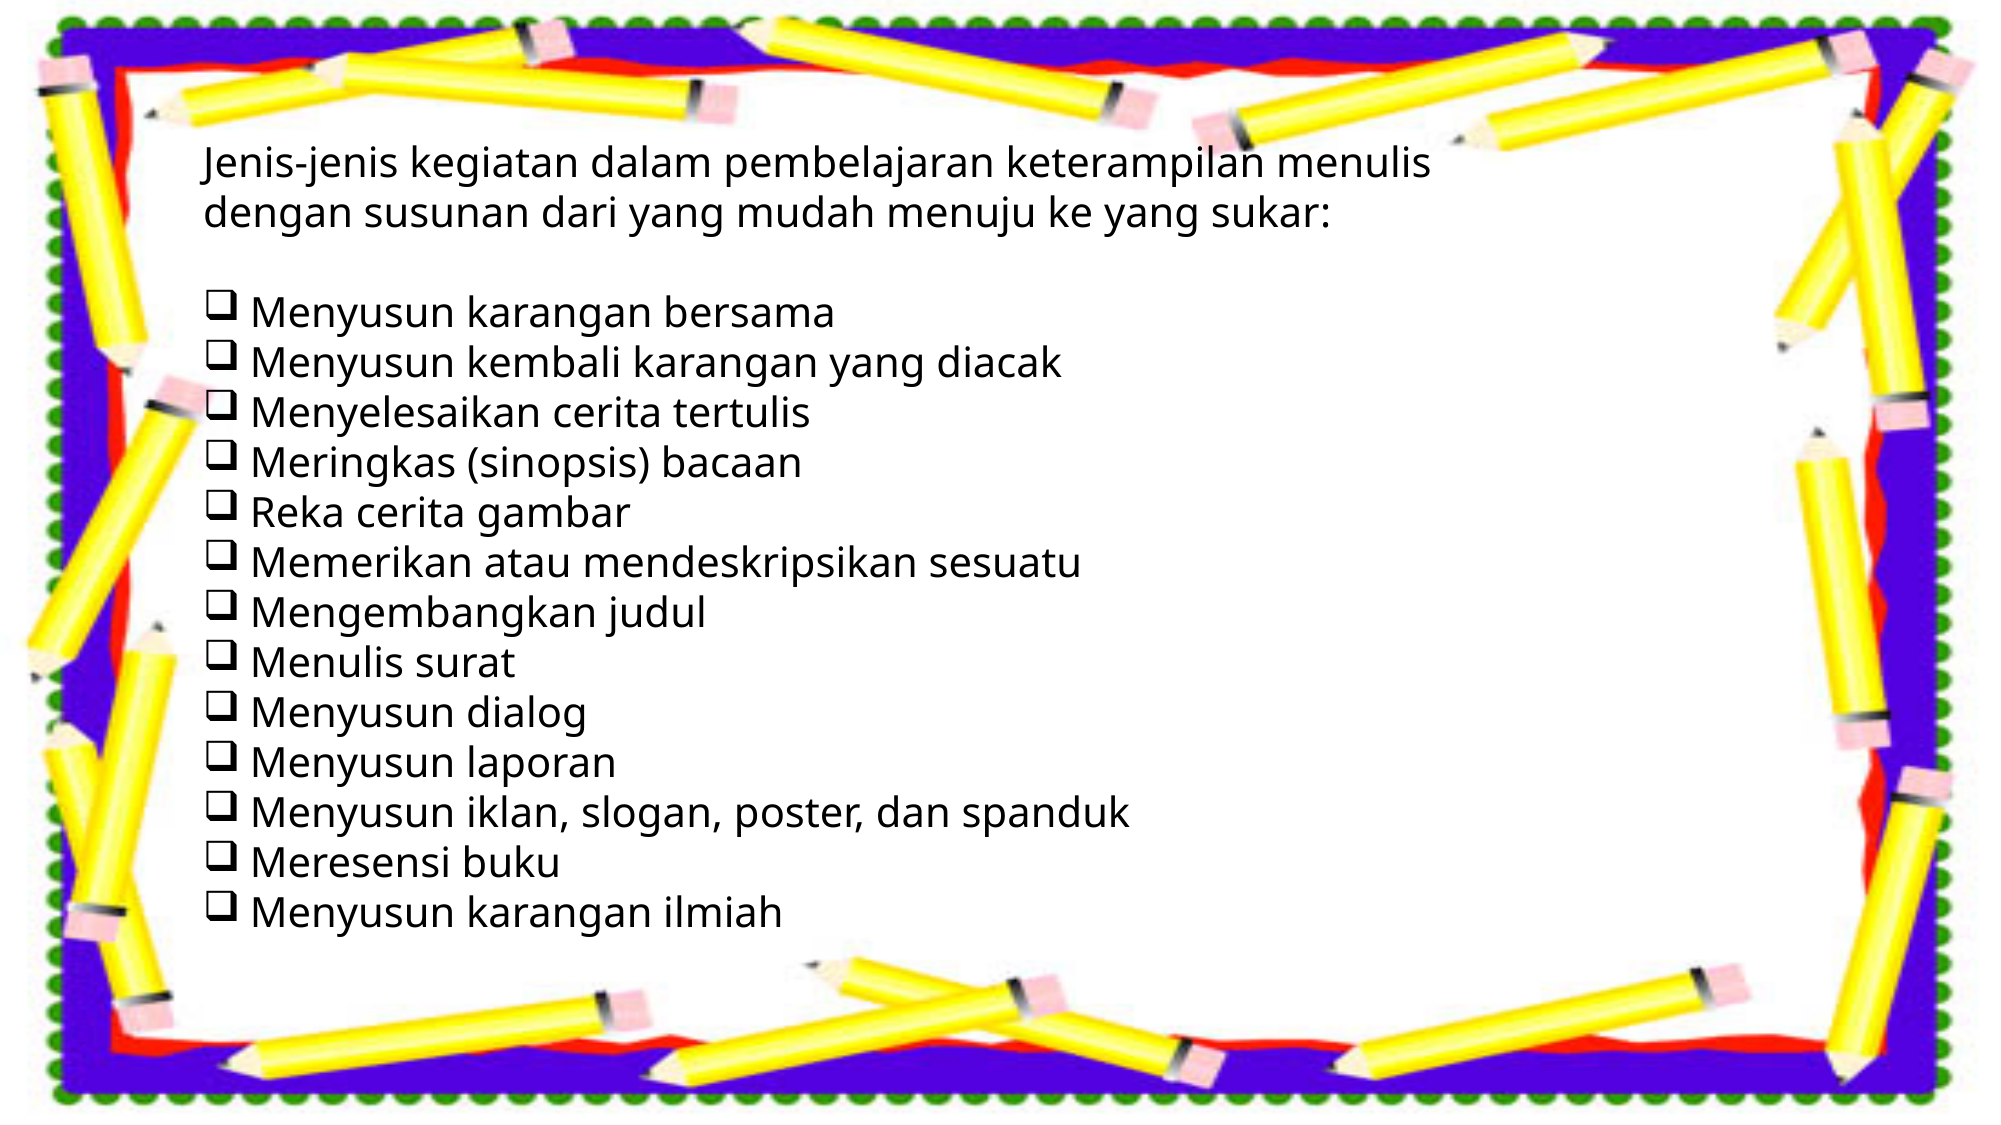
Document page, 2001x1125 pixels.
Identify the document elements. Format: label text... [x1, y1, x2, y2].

picture [0, 0, 2001, 1125]
text_box Jenis-jenis kegiatan dalam pembelajaran keterampilan menulis dengan susunan dari yang mudah menuju ke yang sukar: Menyusun karangan bersama Menyusun kembali karangan yang diacak Menyelesaikan cerita tertulis Meringkas (sinopsis) bacaan Reka cerita gambar Memerikan atau mendeskripsikan sesuatu Mengembangkan judul Menulis surat Menyusun dialog Menyusun laporan Menyusun iklan, slogan, poster, dan spanduk Meresensi buku Menyusun karangan ilmiah [188, 128, 2000, 994]
